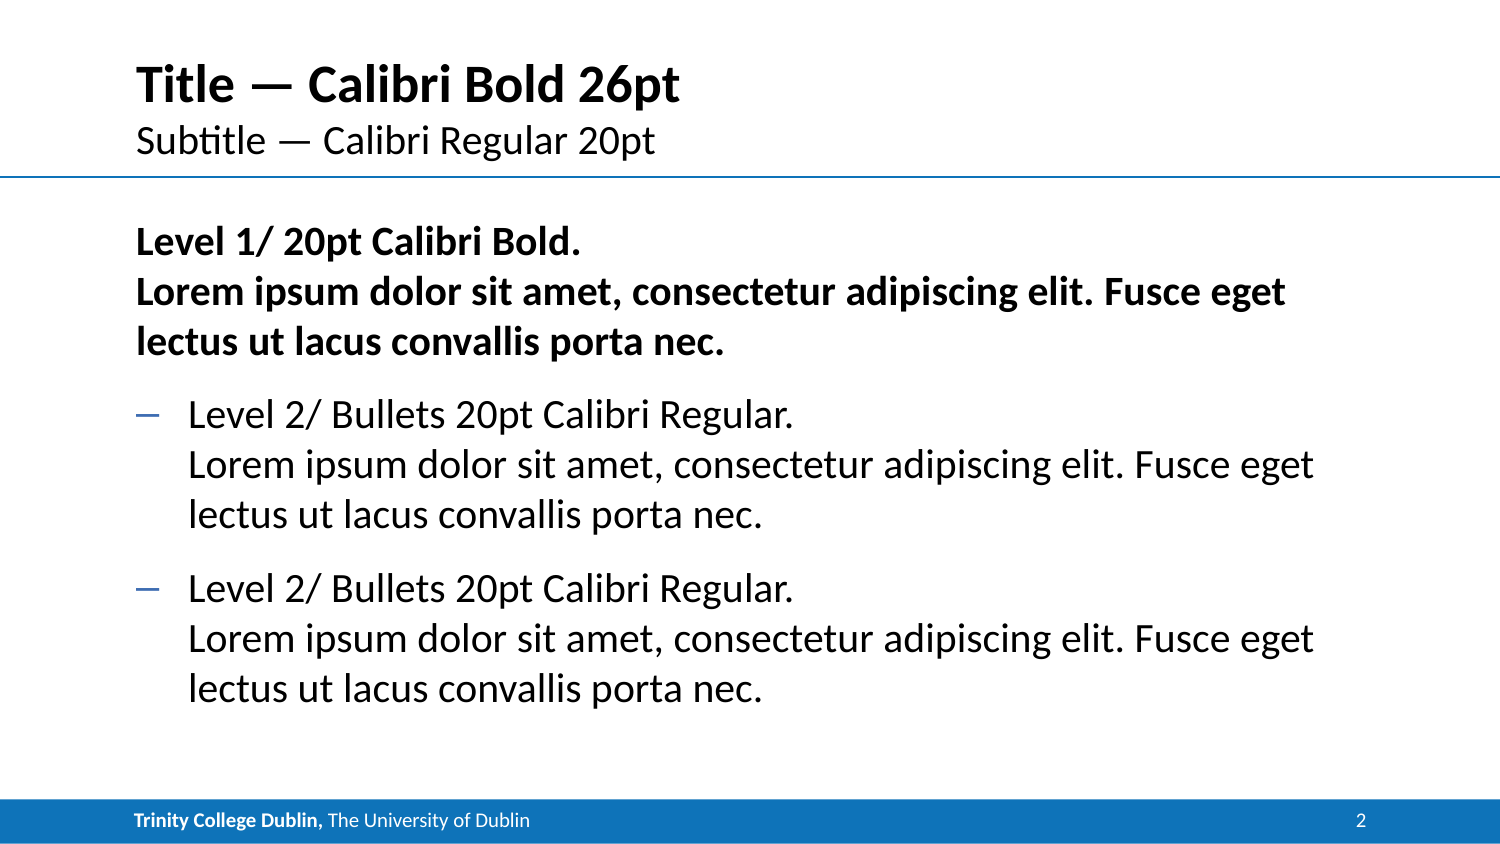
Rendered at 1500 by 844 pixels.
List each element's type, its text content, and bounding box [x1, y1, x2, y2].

list Subtitle — Calibri Regular 20pt [135, 112, 1367, 147]
title Title — Calibri Bold 26pt [135, 44, 1367, 112]
list Level 1/ 20pt Calibri Bold. Lorem ipsum dolor sit amet, consectetur adipiscing elit. Fusce eget lectus ut lacus convallis porta nec. Level 2/ Bullets 20pt Calibri Regular. Lorem ipsum dolor sit amet, consectetur adipiscing elit. Fusce eget lectus ut lacus convallis porta nec. Level 2/ Bullets 20pt Calibri Regular. Lorem ipsum dolor sit amet, consectetur adipiscing elit. Fusce eget lectus ut lacus convallis porta nec. [135, 213, 1367, 711]
slide_number 2 [1318, 800, 1367, 833]
